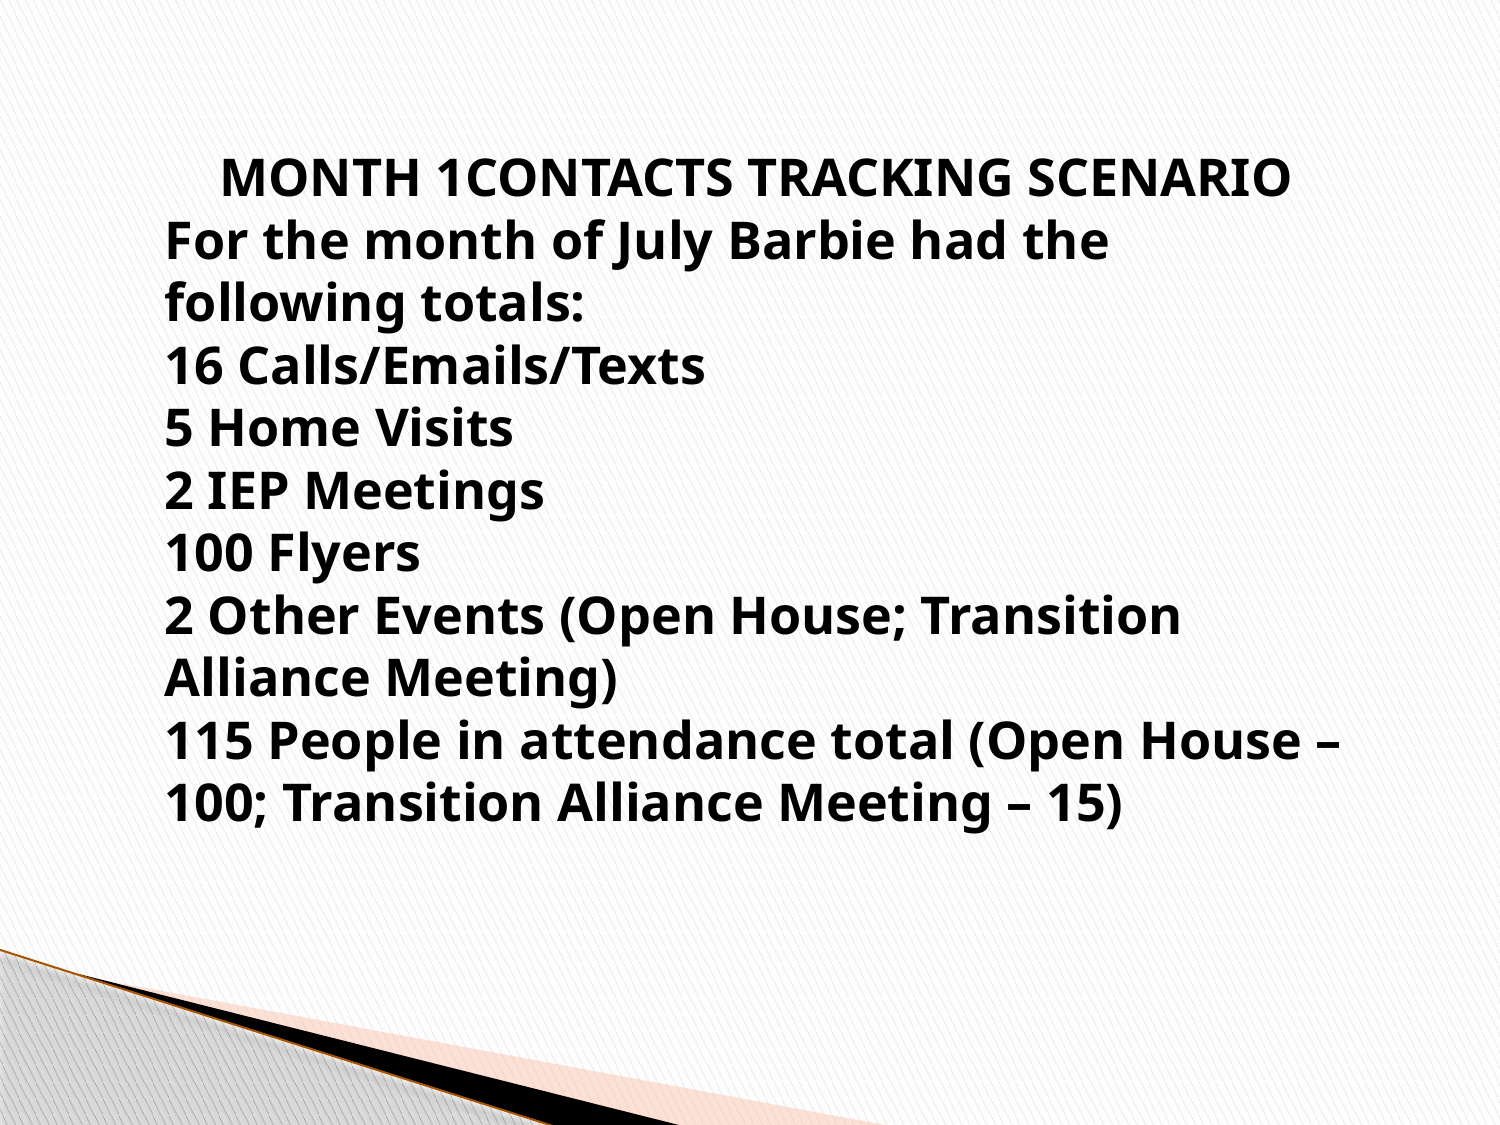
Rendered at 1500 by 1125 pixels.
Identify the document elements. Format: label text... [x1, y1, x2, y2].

text_box MONTH 1CONTACTS TRACKING SCENARIO For the month of July Barbie had the following totals: 16 Calls/Emails/Texts 5 Home Visits 2 IEP Meetings 100 Flyers 2 Other Events (Open House; Transition Alliance Meeting) 115 People in attendance total (Open House – 100; Transition Alliance Meeting – 15) [149, 137, 1363, 1027]
